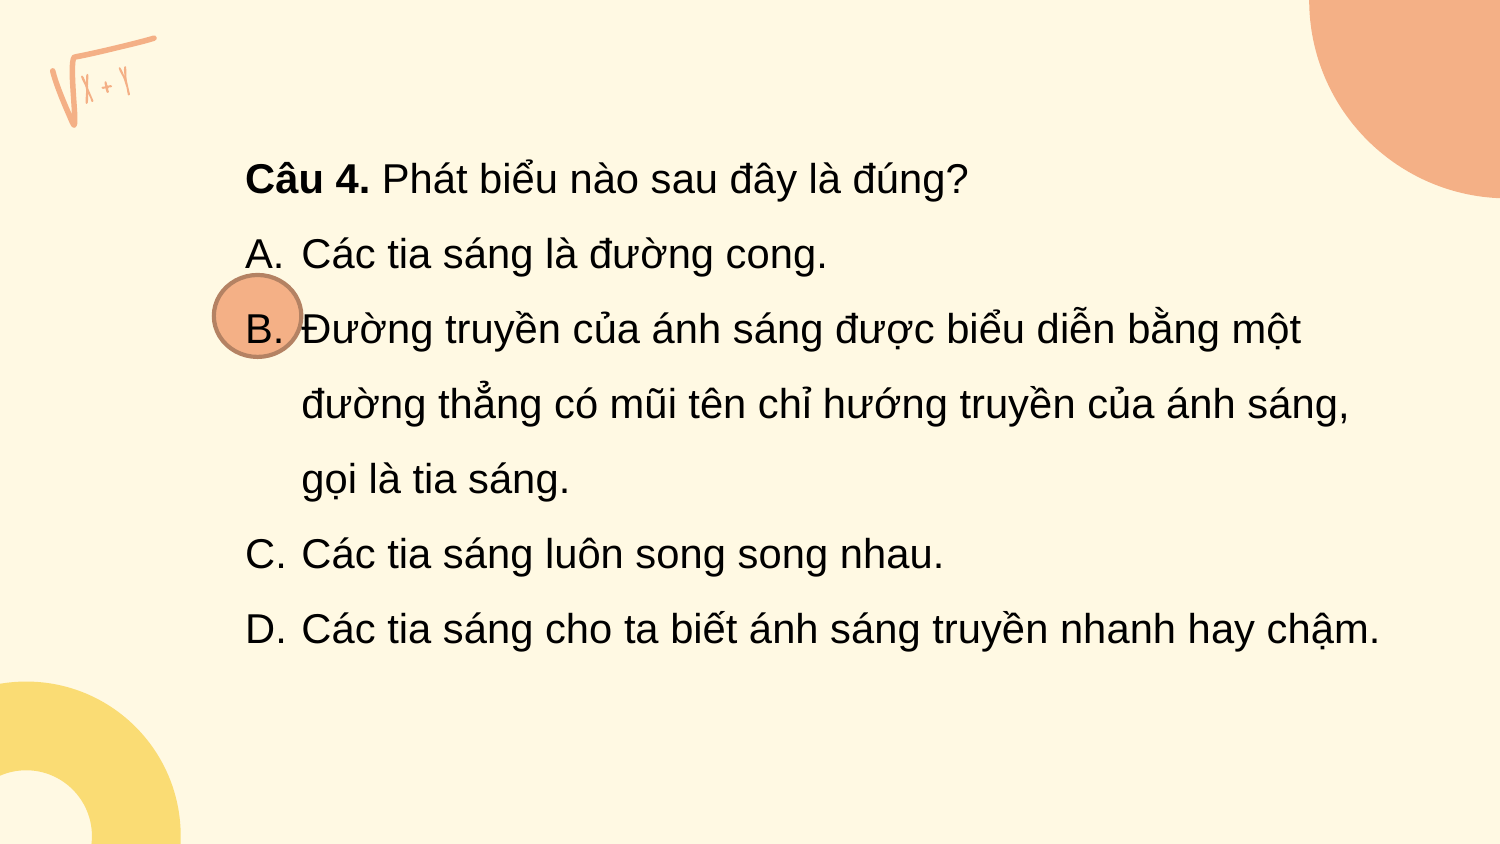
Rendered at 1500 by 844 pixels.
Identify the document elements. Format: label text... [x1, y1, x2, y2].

text_box [211, 281, 230, 351]
text_box Câu 4. Phát biểu nào sau đây là đúng? Các tia sáng là đường cong. Đường truyền của ánh sáng được biểu diễn bằng một đường thẳng có mũi tên chỉ hướng truyền của ánh sáng, gọi là tia sáng. Các tia sáng luôn song song nhau. Các tia sáng cho ta biết ánh sáng truyền nhanh hay chậm. [230, 119, 1413, 660]
